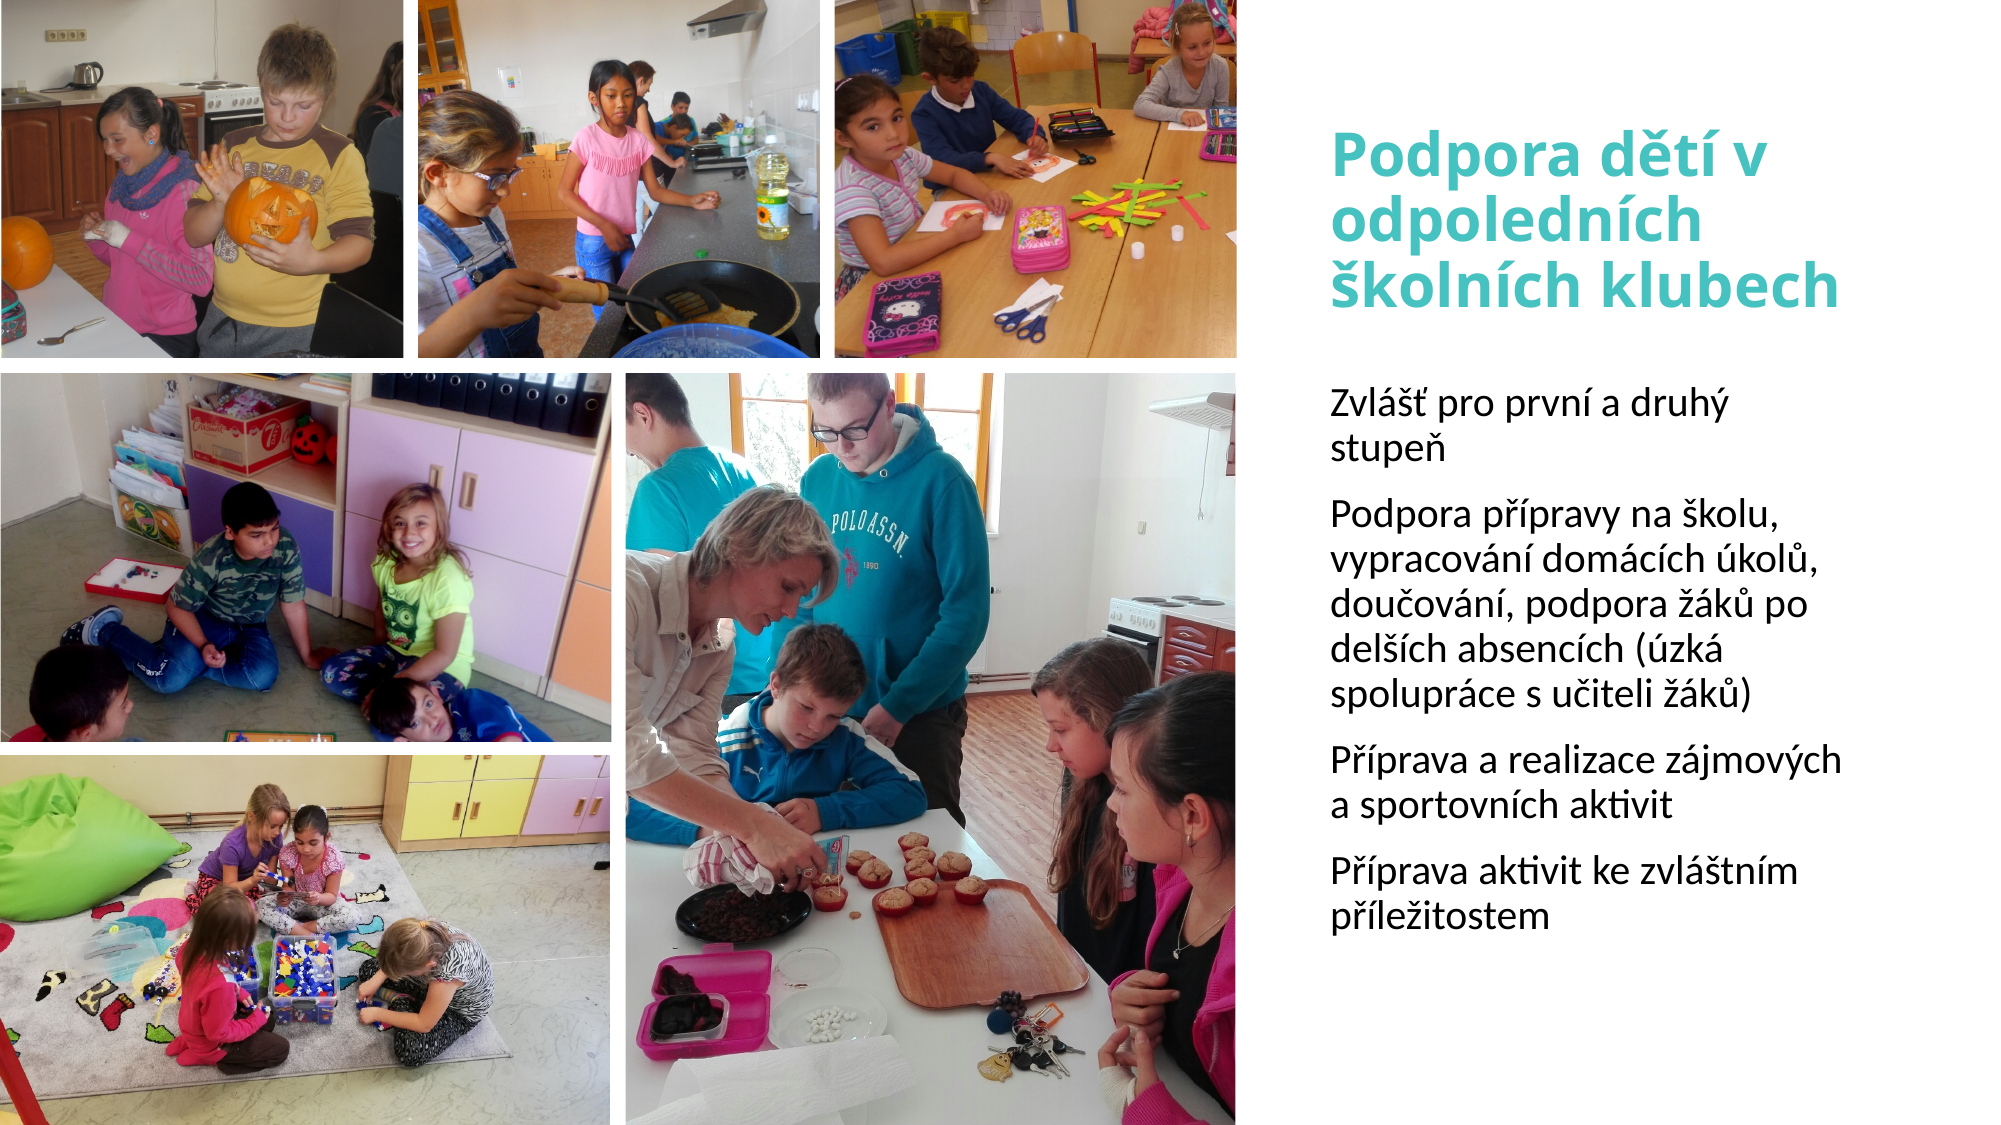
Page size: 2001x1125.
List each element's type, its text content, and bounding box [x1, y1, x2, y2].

list Zvlášť pro první a druhý stupeň Podpora přípravy na školu, vypracování domácích úkolů, doučování, podpora žáků po delších absencích (úzká spolupráce s učiteli žáků) Příprava a realizace zájmových a sportovních aktivit Příprava aktivit ke zvláštním příležitostem [1315, 373, 1863, 1014]
picture [418, 0, 821, 359]
picture [625, 373, 1236, 1125]
title Podpora dětí v odpoledních školních klubech [1315, 86, 1863, 359]
picture [1, 0, 404, 359]
picture [0, 755, 610, 1125]
picture [834, 0, 1237, 359]
picture [0, 373, 612, 742]
